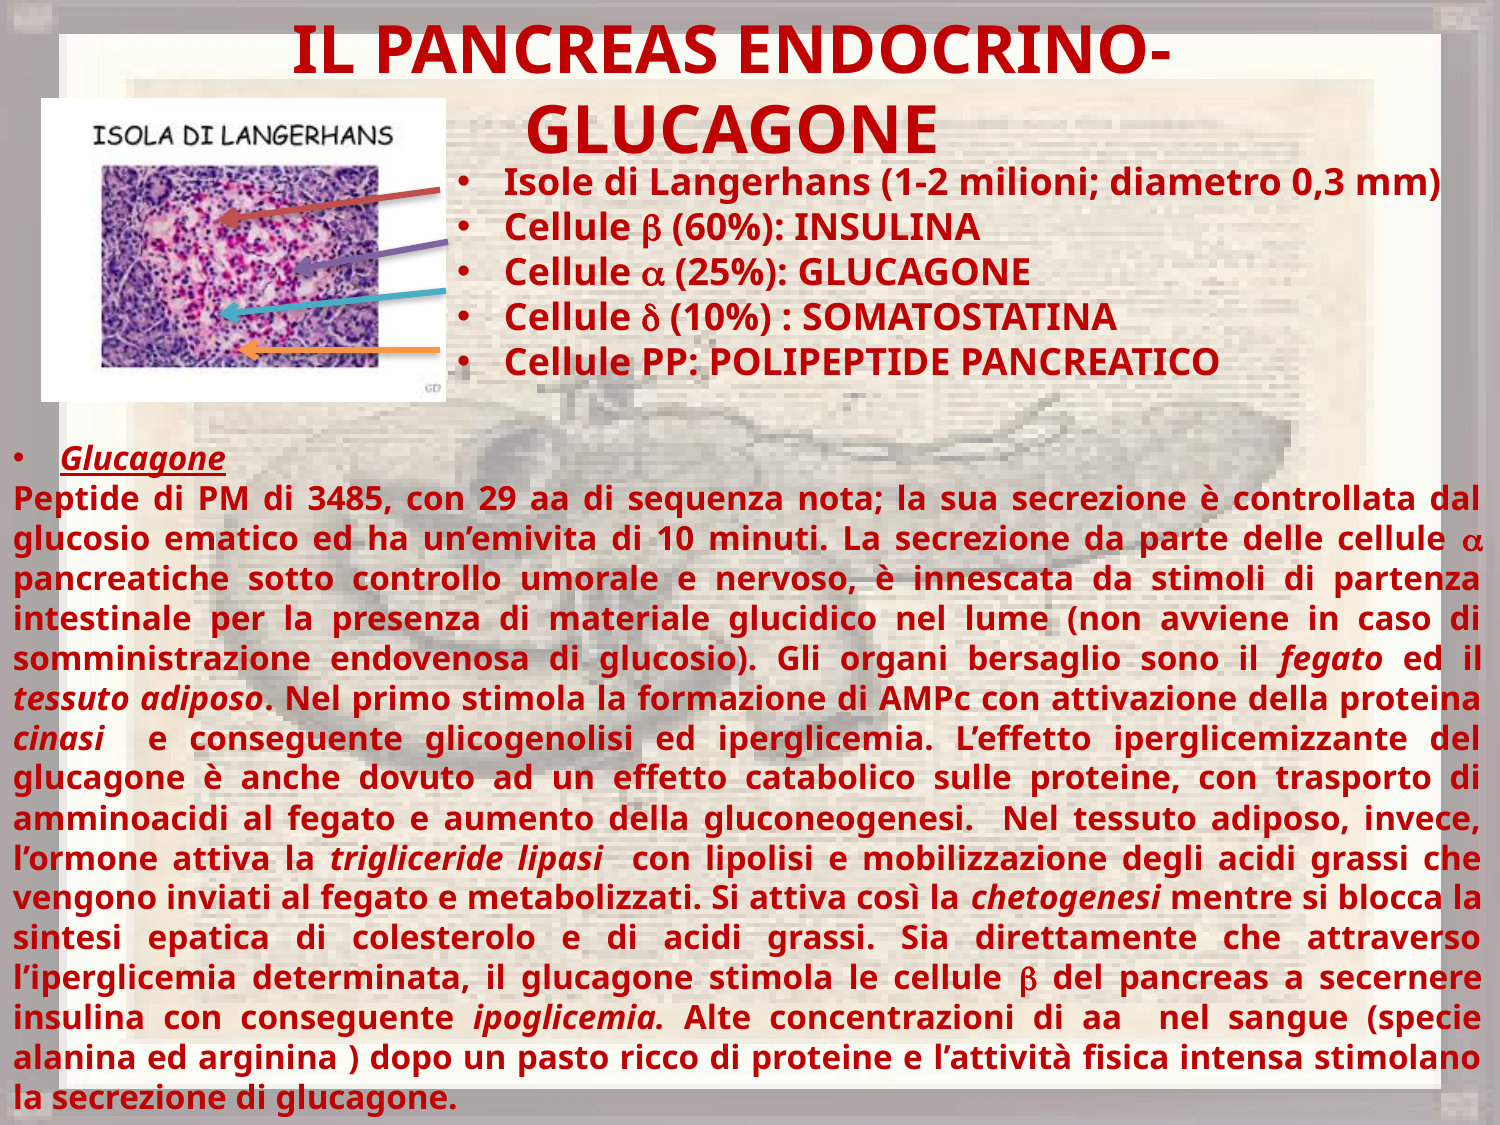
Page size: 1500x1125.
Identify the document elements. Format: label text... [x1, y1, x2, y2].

text_box Isole di Langerhans (1-2 milioni; diametro 0,3 mm) Cellule  (60%): INSULINA Cellule  (25%): GLUCAGONE Cellule  (10%) : SOMATOSTATINA Cellule PP: POLIPEPTIDE PANCREATICO [442, 150, 1497, 430]
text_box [291, 241, 449, 271]
picture [41, 98, 447, 403]
text_box Glucagone Peptide di PM di 3485, con 29 aa di sequenza nota; la sua secrezione è controllata dal glucosio ematico ed ha un’emivita di 10 minuti. La secrezione da parte delle cellule  pancreatiche sotto controllo umorale e nervoso, è innescata da stimoli di partenza intestinale per la presenza di materiale glucidico nel lume (non avviene in caso di somministrazione endovenosa di glucosio). Gli organi bersaglio sono il fegato ed il tessuto adiposo. Nel primo stimola la formazione di AMPc con attivazione della proteina cinasi e conseguente glicogenolisi ed iperglicemia. L’effetto iperglicemizzante del glucagone è anche dovuto ad un effetto catabolico sulle proteine, con trasporto di amminoacidi al fegato e aumento della gluconeogenesi. Nel tessuto adiposo, invece, l’ormone attiva la trigliceride lipasi con lipolisi e mobilizzazione degli acidi grassi che vengono inviati al fegato e metabolizzati. Si attiva così la chetogenesi mentre si blocca la sintesi epatica di colesterolo e di acidi grassi. Sia direttamente che attraverso l’iperglicemia determinata, il glucagone stimola le cellule  del pancreas a secernere insulina con conseguente ipoglicemia. Alte concentrazioni di aa nel sangue (specie alanina ed arginina ) dopo un pasto ricco di proteine e l’attività fisica intensa stimolano la secrezione di glucagone. [0, 430, 1499, 1124]
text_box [216, 189, 441, 221]
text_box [218, 290, 447, 315]
text_box Il Pancreas endocrino- Glucagone [64, 0, 1400, 150]
